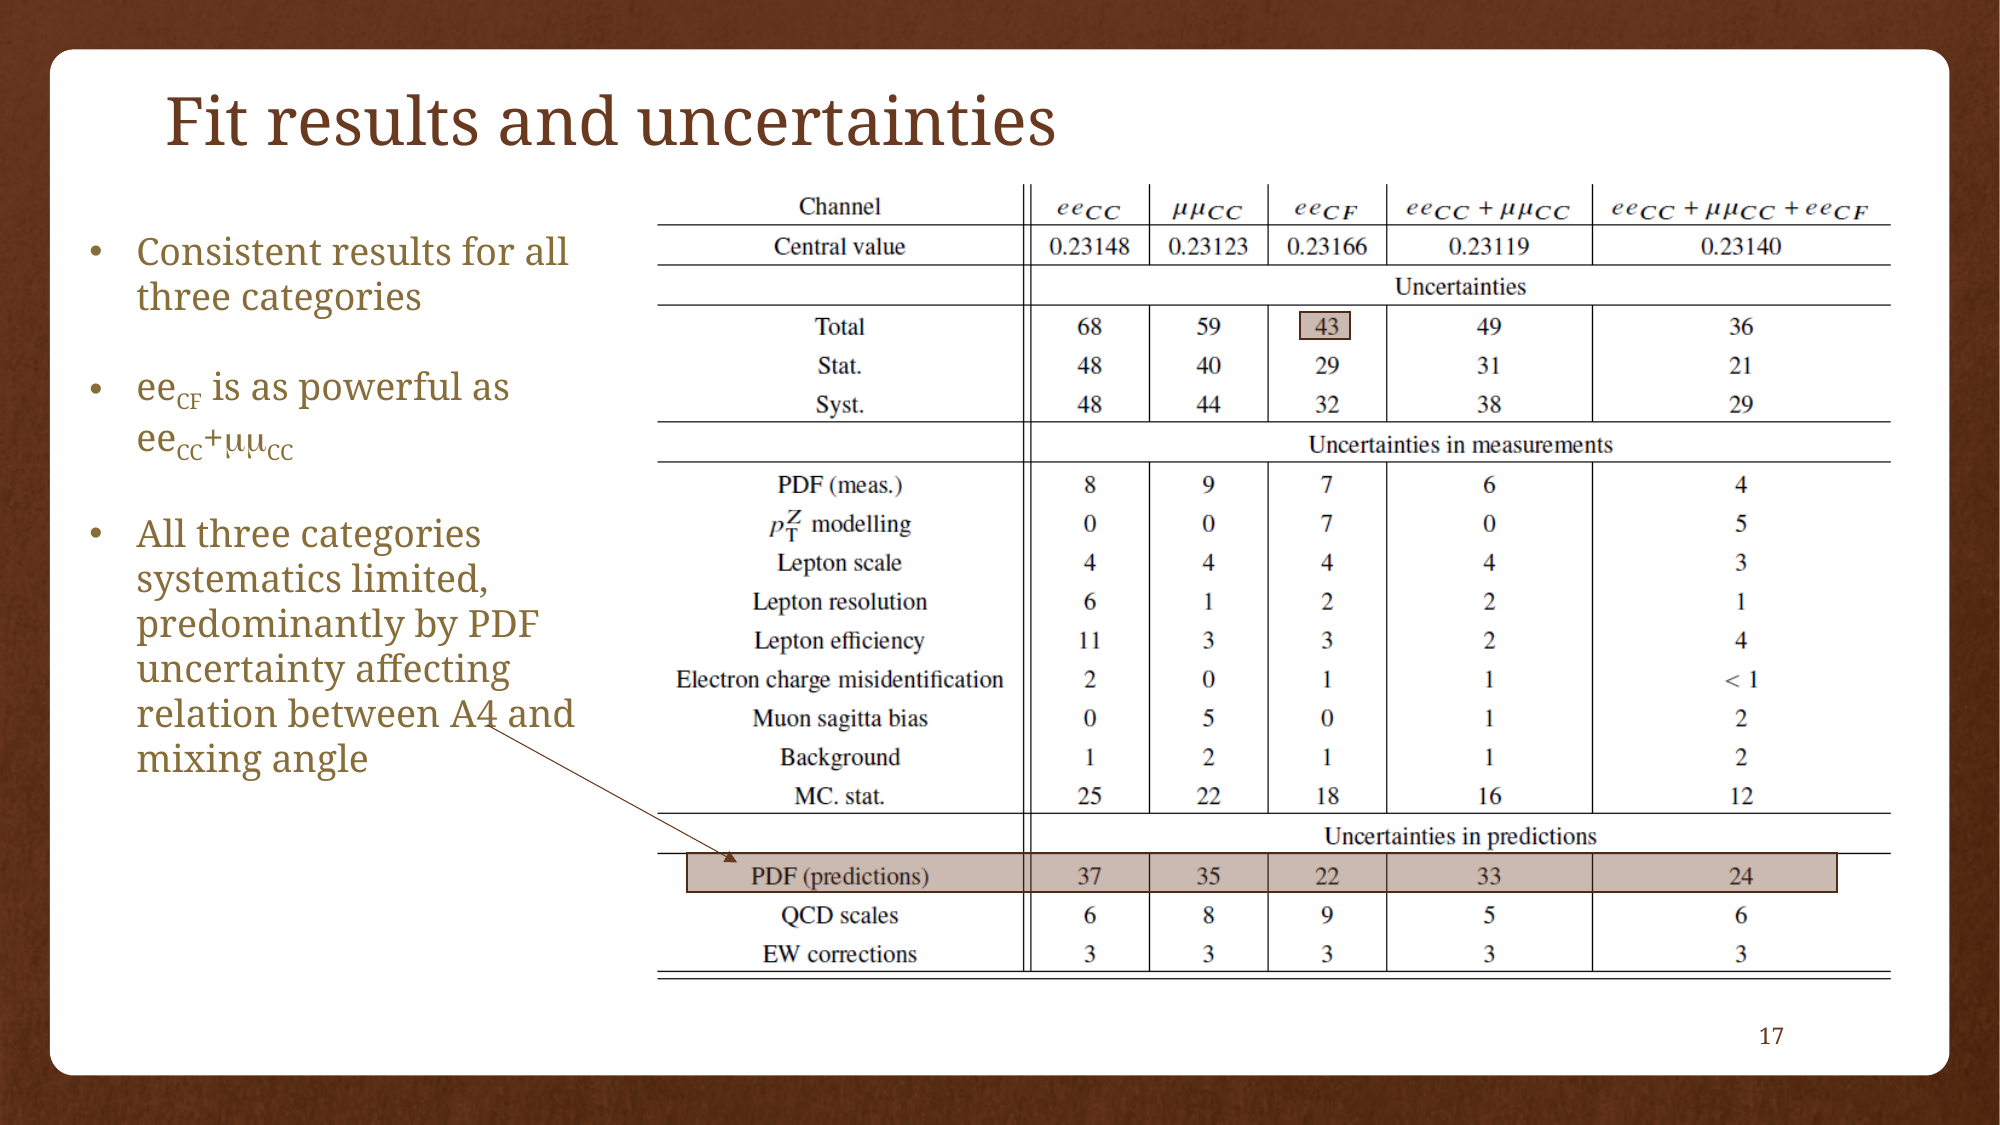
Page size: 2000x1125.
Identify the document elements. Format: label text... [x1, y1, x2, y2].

title Fit results and uncertainties [150, 0, 1750, 167]
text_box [487, 724, 738, 863]
slide_number 17 [1682, 1012, 1800, 1063]
picture [637, 183, 1919, 992]
text_box Consistent results for all three categories eeCF is as powerful as eeCC+mmCC All three categories systematics limited, predominantly by PDF uncertainty affecting relation between A4 and mixing angle [74, 220, 637, 788]
